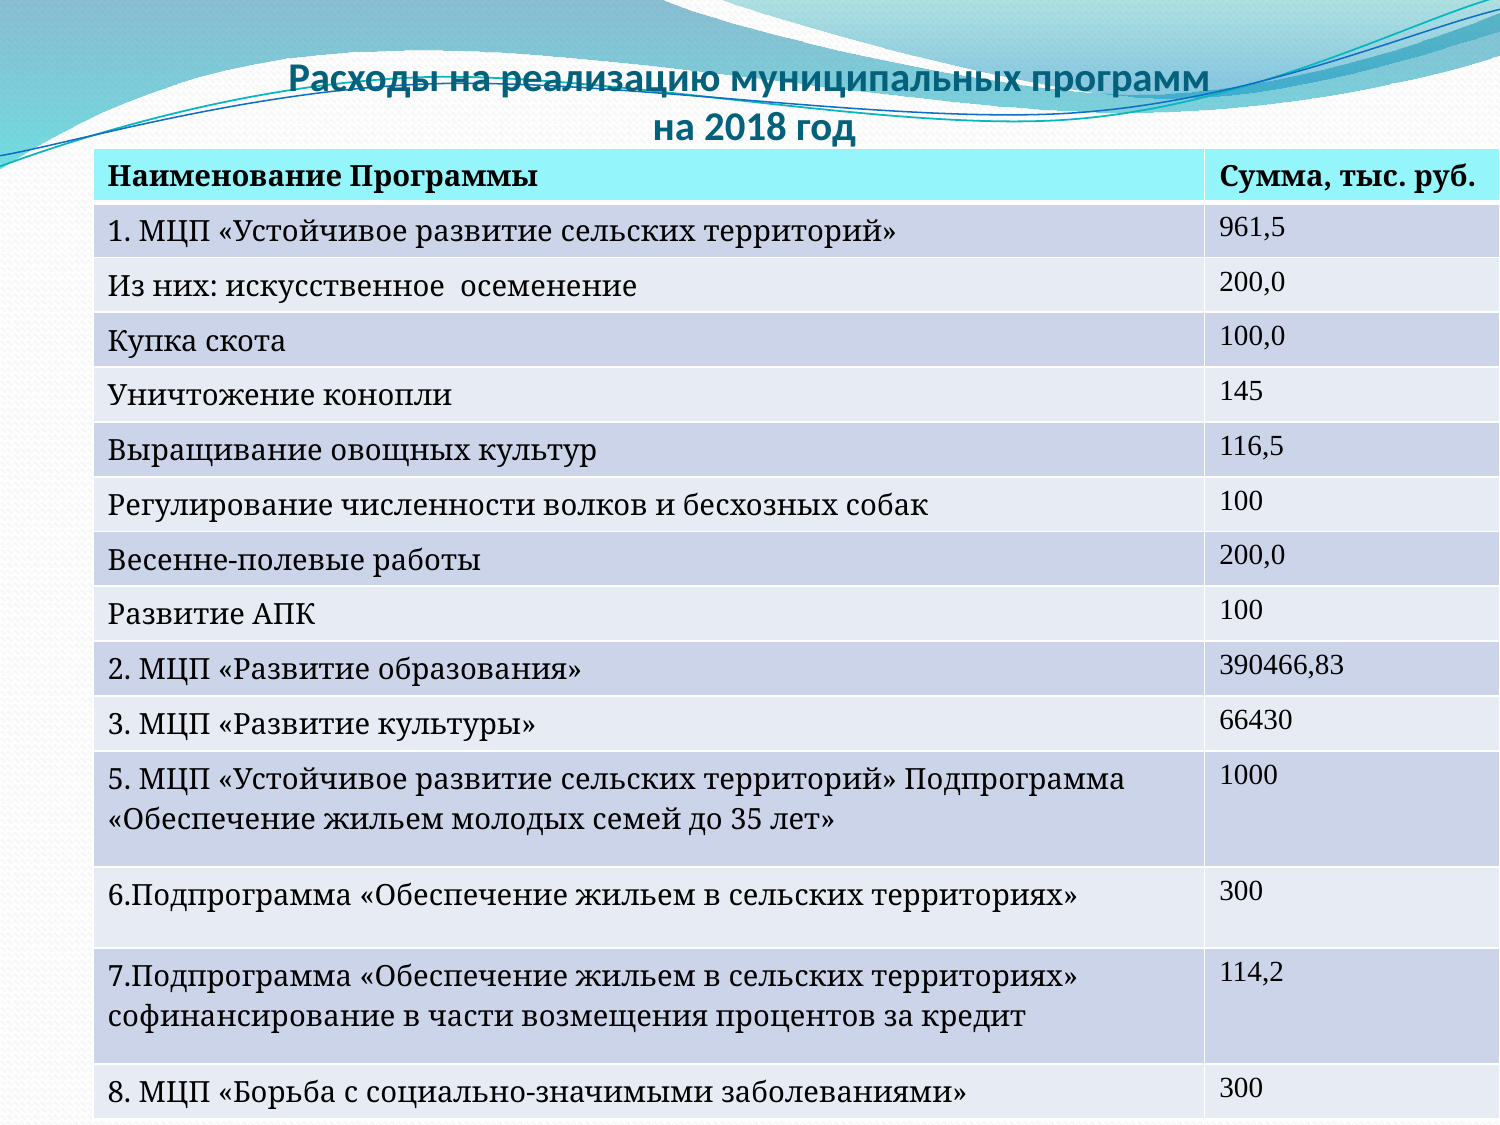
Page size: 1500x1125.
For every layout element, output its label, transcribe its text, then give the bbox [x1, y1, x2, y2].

table_cell 1000 [1205, 752, 1499, 866]
table_cell Развитие АПК [94, 587, 1204, 640]
table_cell Весенне-полевые работы [94, 532, 1204, 585]
table_cell 300 [1205, 1065, 1499, 1118]
table_cell 6.Подпрограмма «Обеспечение жильем в сельских территориях» [94, 868, 1204, 947]
table_cell 390466,83 [1205, 642, 1499, 695]
table_header Сумма, тыс. руб. [1205, 149, 1499, 200]
table_cell 8. МЦП «Борьба с социально-значимыми заболеваниями» [94, 1065, 1204, 1118]
table_cell Из них: искусственное осеменение [94, 258, 1204, 311]
table_cell 7.Подпрограмма «Обеспечение жильем в сельских территориях» софинансирование в части возмещения процентов за кредит [94, 949, 1204, 1063]
table_cell 114,2 [1205, 949, 1499, 1063]
table_cell 200,0 [1205, 258, 1499, 311]
table_cell 5. МЦП «Устойчивое развитие сельских территорий» Подпрограмма «Обеспечение жильем молодых семей до 35 лет» [94, 752, 1204, 866]
table_cell 145 [1205, 368, 1499, 421]
table_cell 100 [1205, 587, 1499, 640]
table_cell Регулирование численности волков и бесхозных собак [94, 478, 1204, 531]
table_cell 1. МЦП «Устойчивое развитие сельских территорий» [94, 205, 1204, 257]
table_cell 961,5 [1205, 205, 1499, 257]
table_cell 66430 [1205, 697, 1499, 750]
table_cell 3. МЦП «Развитие культуры» [94, 697, 1204, 750]
title Расходы на реализацию муниципальных программ на 2018 год [75, 42, 1425, 149]
table_cell 116,5 [1205, 423, 1499, 476]
table_cell 100 [1205, 478, 1499, 531]
table_cell Купка скота [94, 313, 1204, 366]
table_cell Уничтожение конопли [94, 368, 1204, 421]
table_cell 200,0 [1205, 532, 1499, 585]
table_header Наименование Программы [94, 149, 1204, 200]
table_cell 300 [1205, 868, 1499, 947]
table_cell 100,0 [1205, 313, 1499, 366]
table_cell 2. МЦП «Развитие образования» [94, 642, 1204, 695]
table_cell Выращивание овощных культур [94, 423, 1204, 476]
